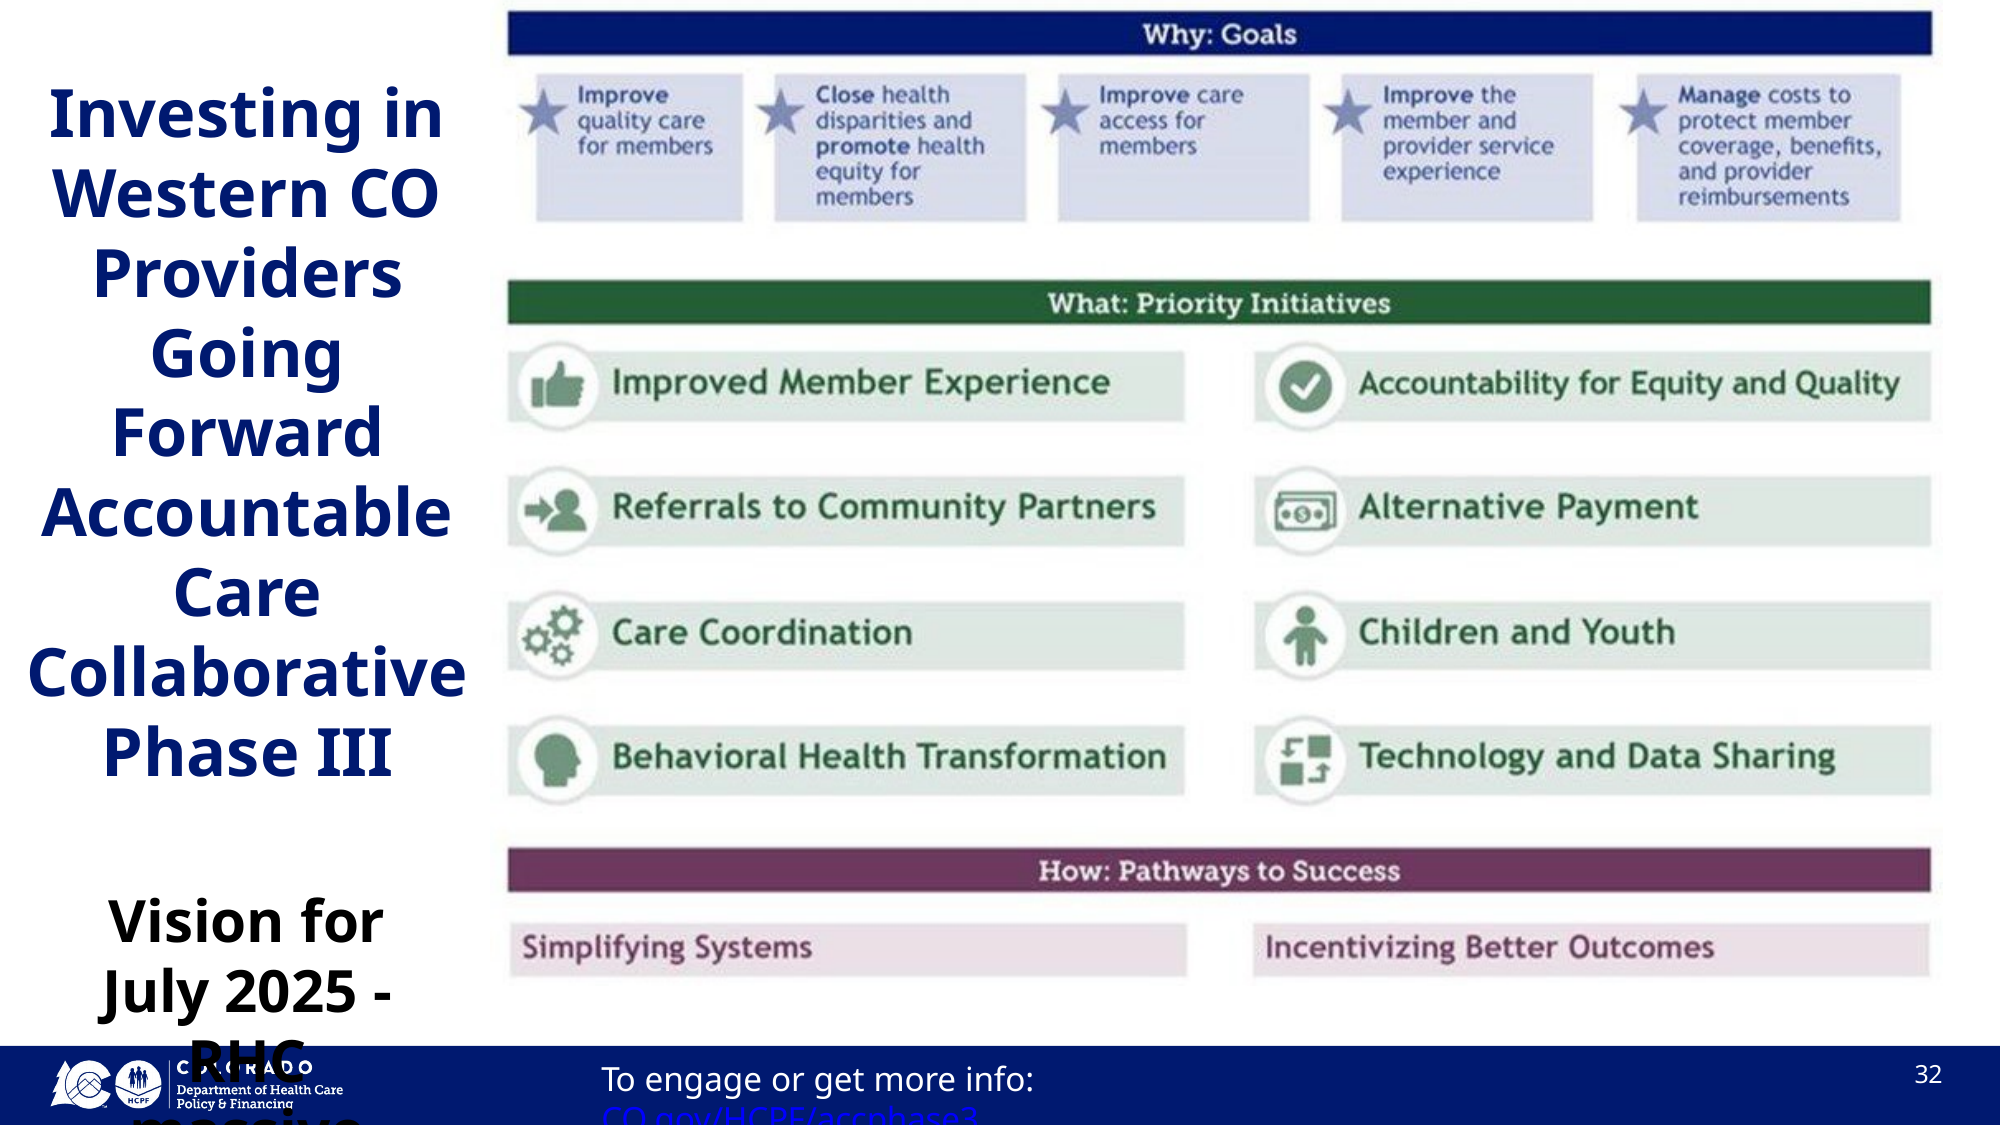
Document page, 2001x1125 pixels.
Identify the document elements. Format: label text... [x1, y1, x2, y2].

picture [490, 0, 1943, 986]
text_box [0, 1045, 2000, 1125]
text_box Investing in Western CO Providers Going Forward Accountable Care Collaborative Phase III Vision for July 2025 - RHC massive support [18, 68, 475, 1043]
